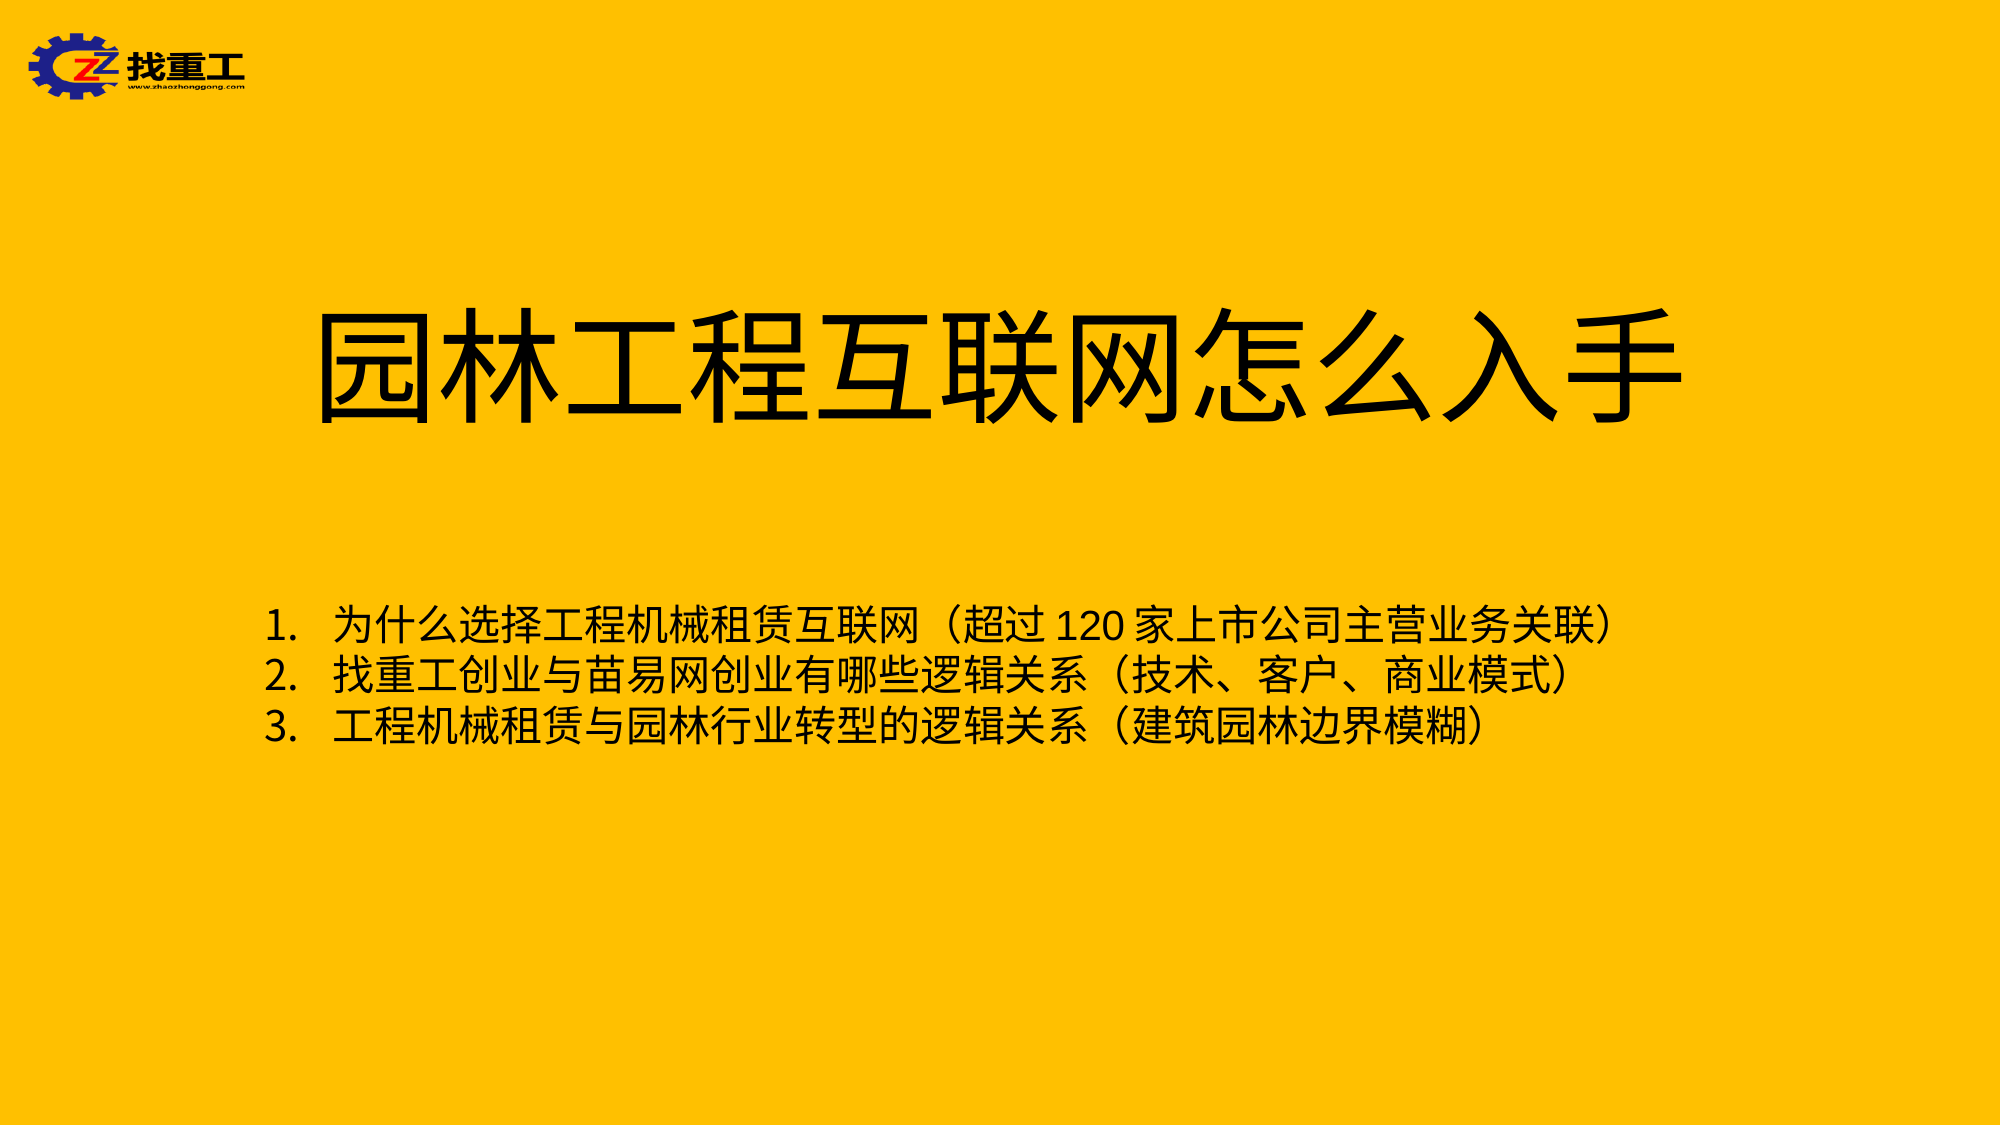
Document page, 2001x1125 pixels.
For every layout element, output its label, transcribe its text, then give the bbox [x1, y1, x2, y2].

title 园林工程互联网怎么入手 [249, 56, 1750, 448]
subtitle 为什么选择工程机械租赁互联网（超过120家上市公司主营业务关联） 找重工创业与苗易网创业有哪些逻辑关系（技术、客户、商业模式） 工程机械租赁与园林行业转型的逻辑关系（建筑园林边界模糊） [249, 590, 1750, 863]
picture [22, 0, 262, 153]
